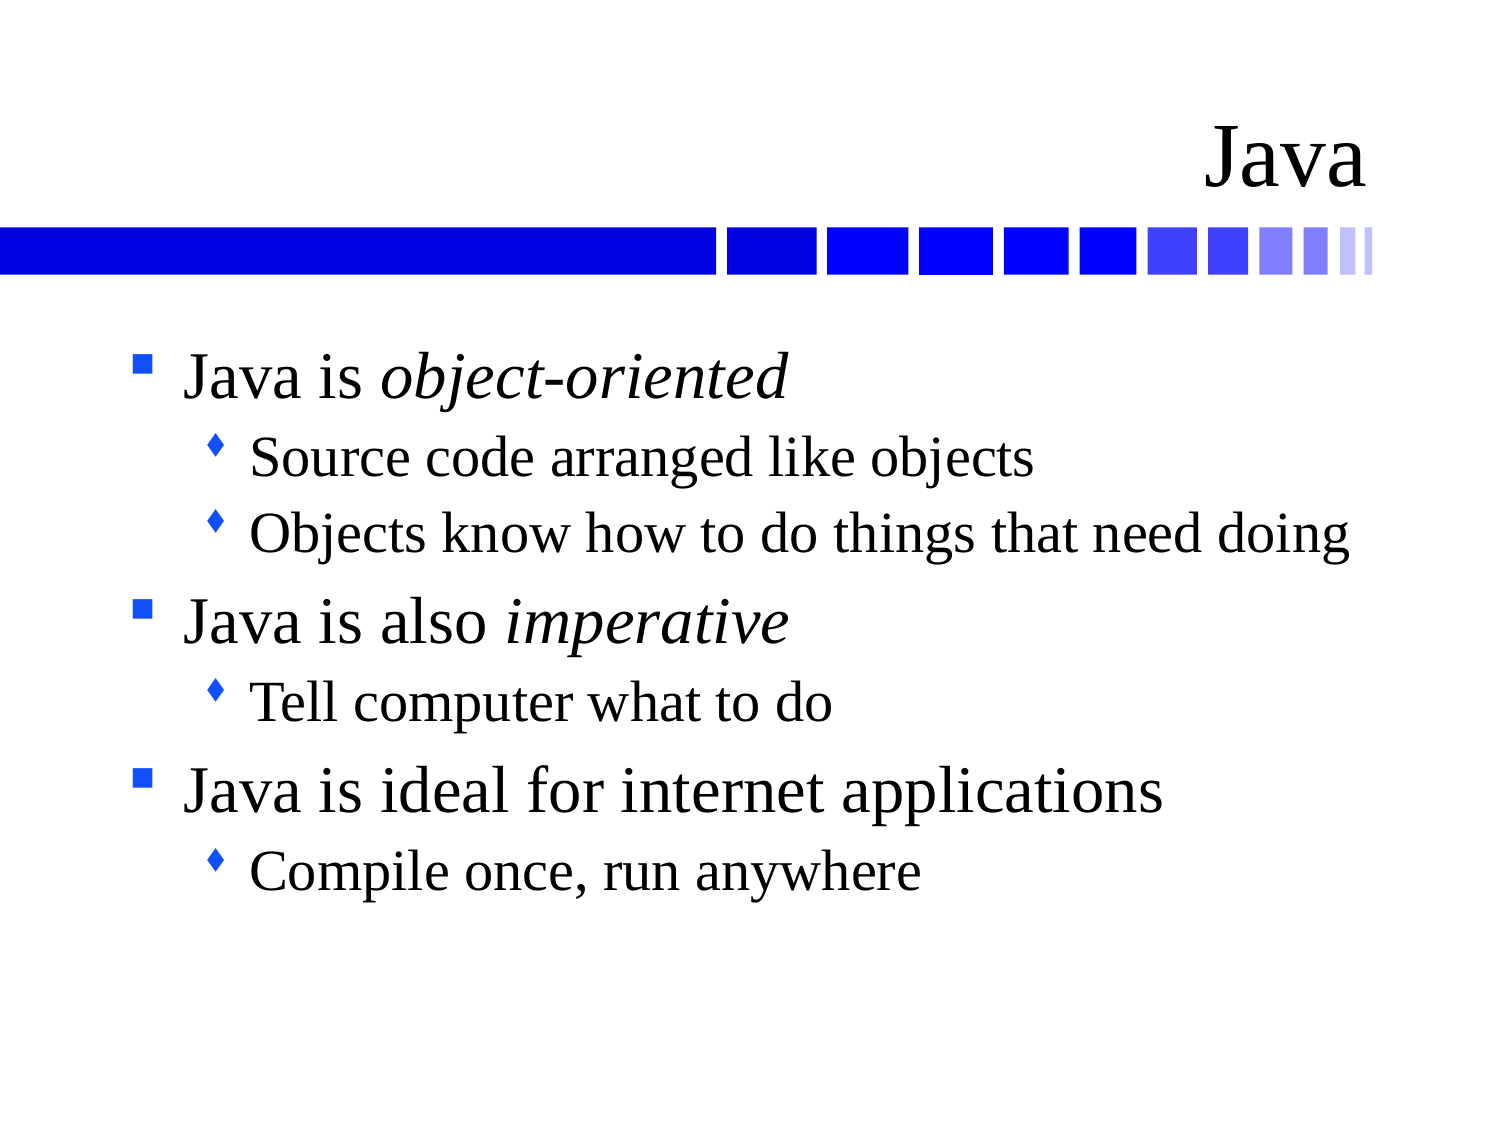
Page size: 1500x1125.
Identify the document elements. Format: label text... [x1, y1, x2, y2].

title Java [109, 27, 1383, 213]
list Java is object-oriented Source code arranged like objects Objects know how to do things that need doing Java is also imperative Tell computer what to do Java is ideal for internet applications Compile once, run anywhere [111, 324, 1388, 1001]
